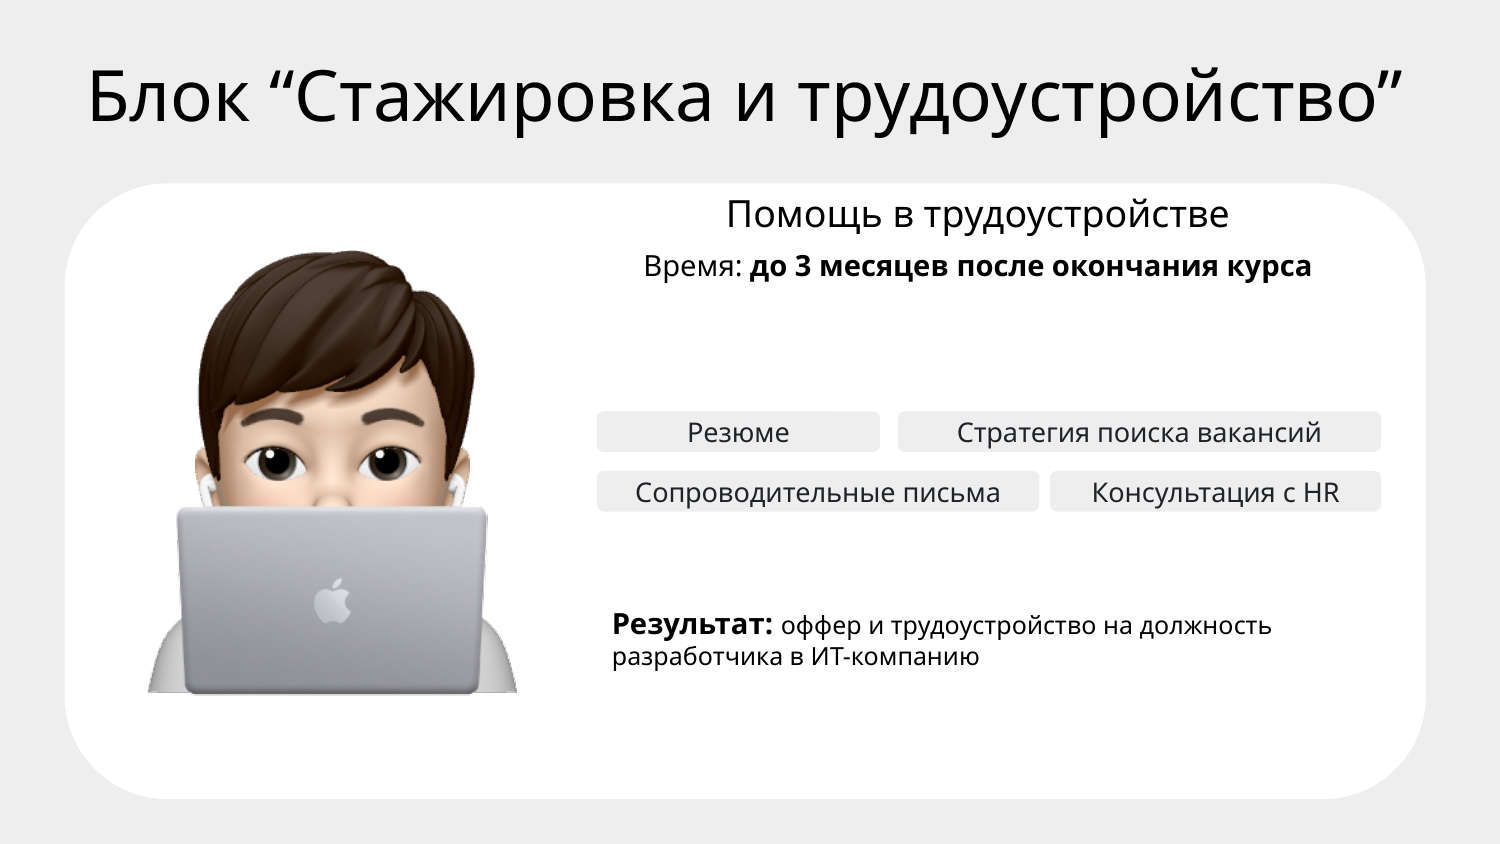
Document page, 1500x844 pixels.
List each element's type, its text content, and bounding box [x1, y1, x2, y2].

text_box Время: до 3 месяцев после окончания курса [575, 232, 1381, 274]
text_box Помощь в трудоустройстве [575, 174, 1381, 232]
text_box Стратегия поиска вакансий [897, 411, 1382, 452]
text_box Результат: оффер и трудоустройство на должность разработчика в ИТ-компанию [596, 590, 1381, 720]
picture [147, 250, 517, 698]
text_box Консультация с HR [1050, 470, 1382, 512]
text_box [64, 183, 1426, 800]
text_box Сопроводительные письма [596, 470, 1040, 512]
title Блок “Стажировка и трудоустройство” [64, 35, 1426, 130]
text_box Резюме [596, 411, 880, 452]
